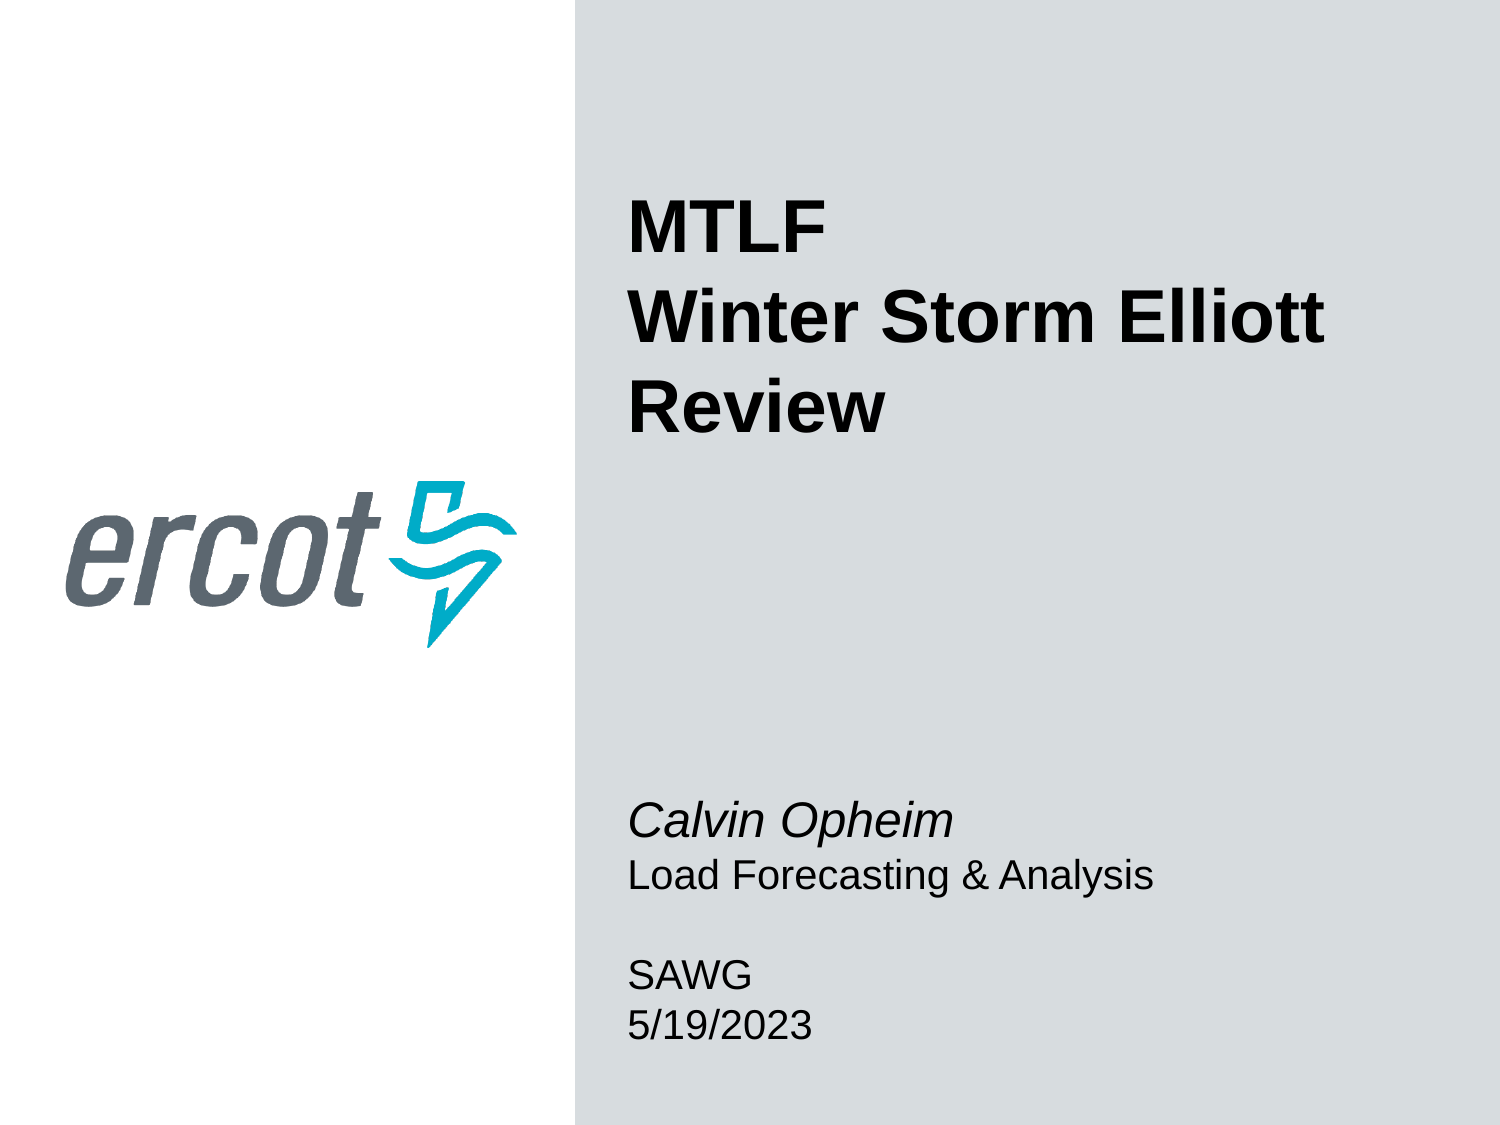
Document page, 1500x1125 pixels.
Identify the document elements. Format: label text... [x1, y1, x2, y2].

picture [56, 471, 525, 654]
text_box MTLF Winter Storm Elliott Review Calvin Opheim Load Forecasting & Analysis SAWG 5/19/2023 [612, 170, 1483, 1055]
